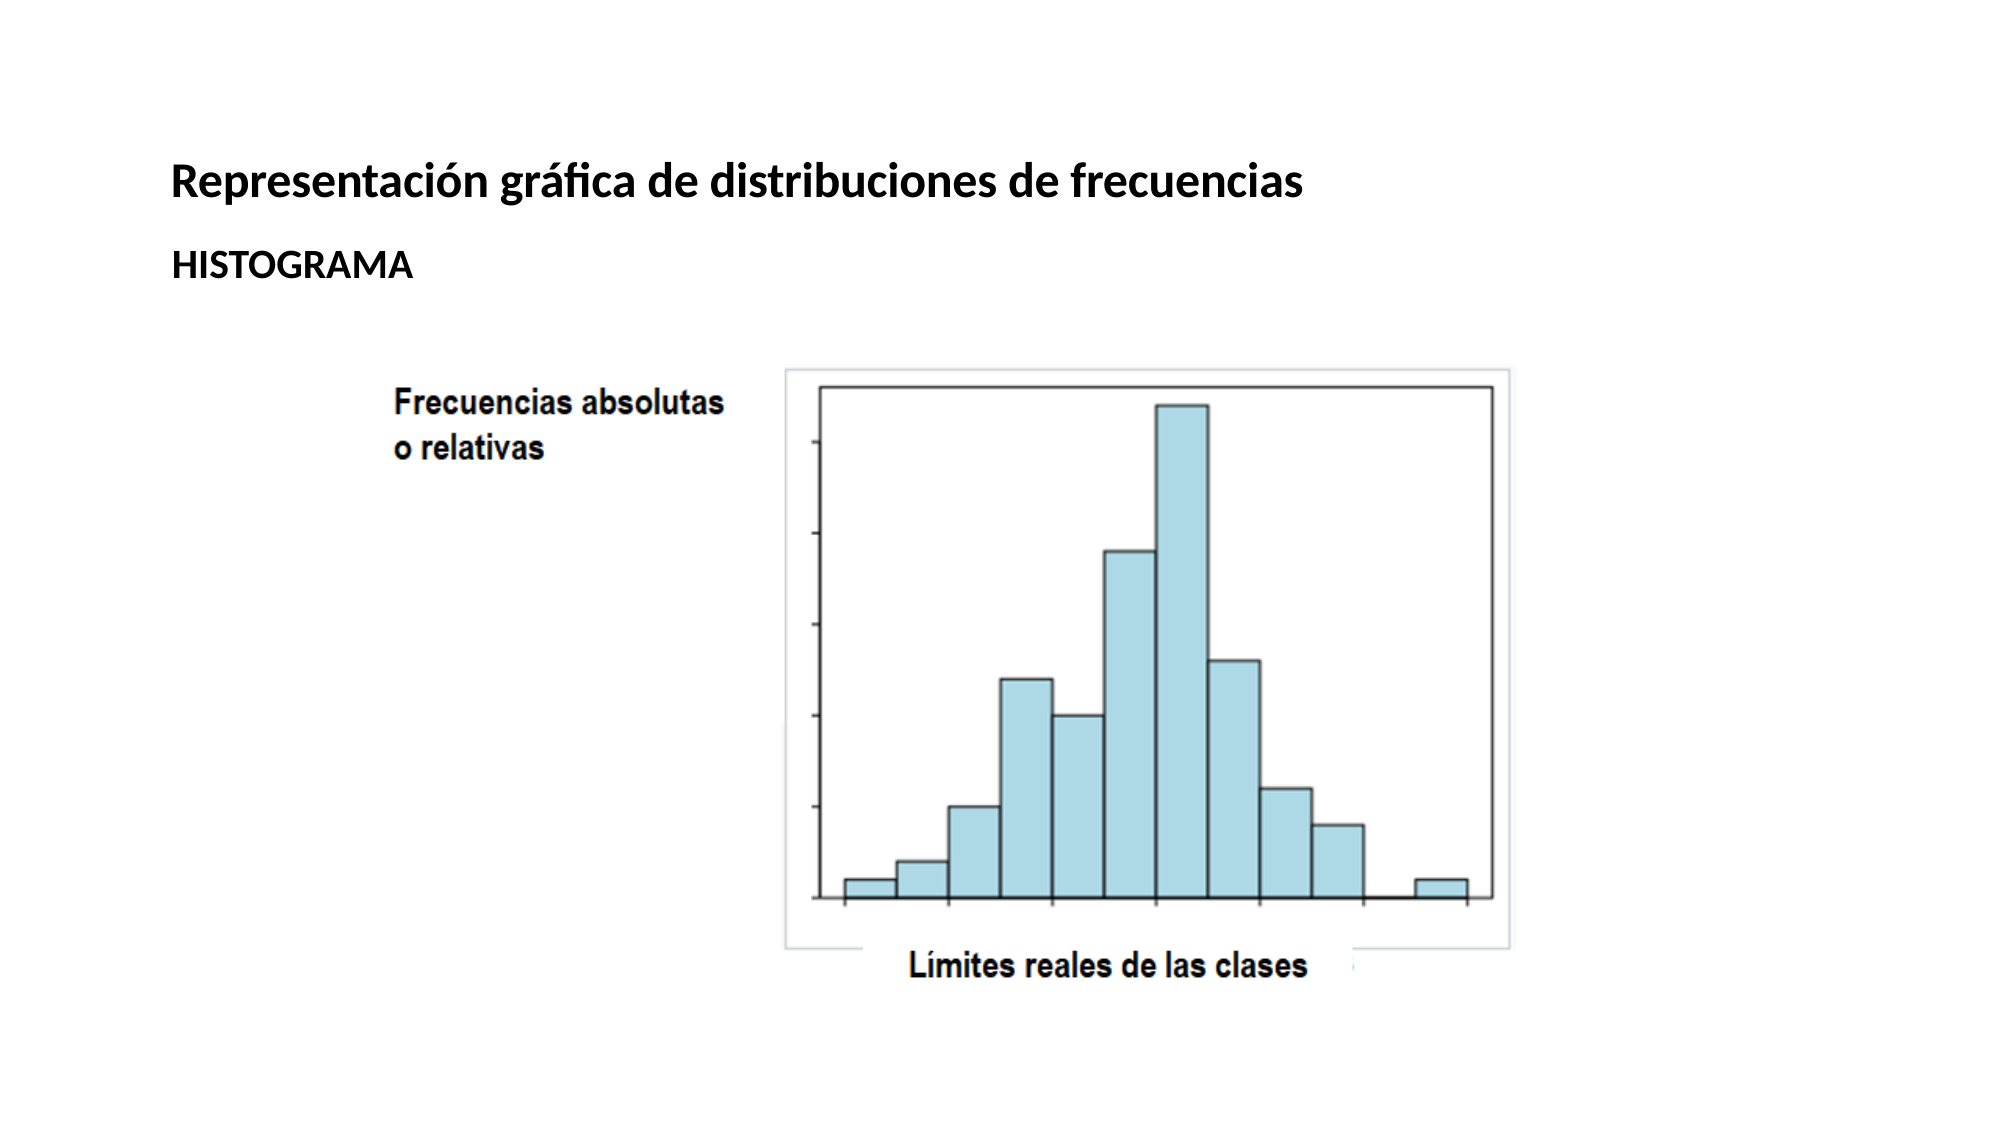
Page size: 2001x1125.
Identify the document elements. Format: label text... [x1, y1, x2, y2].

text_box Representación gráfica de distribuciones de frecuencias [88, 110, 1386, 216]
text_box HISTOGRAMA [157, 229, 530, 295]
picture [375, 355, 1553, 1034]
